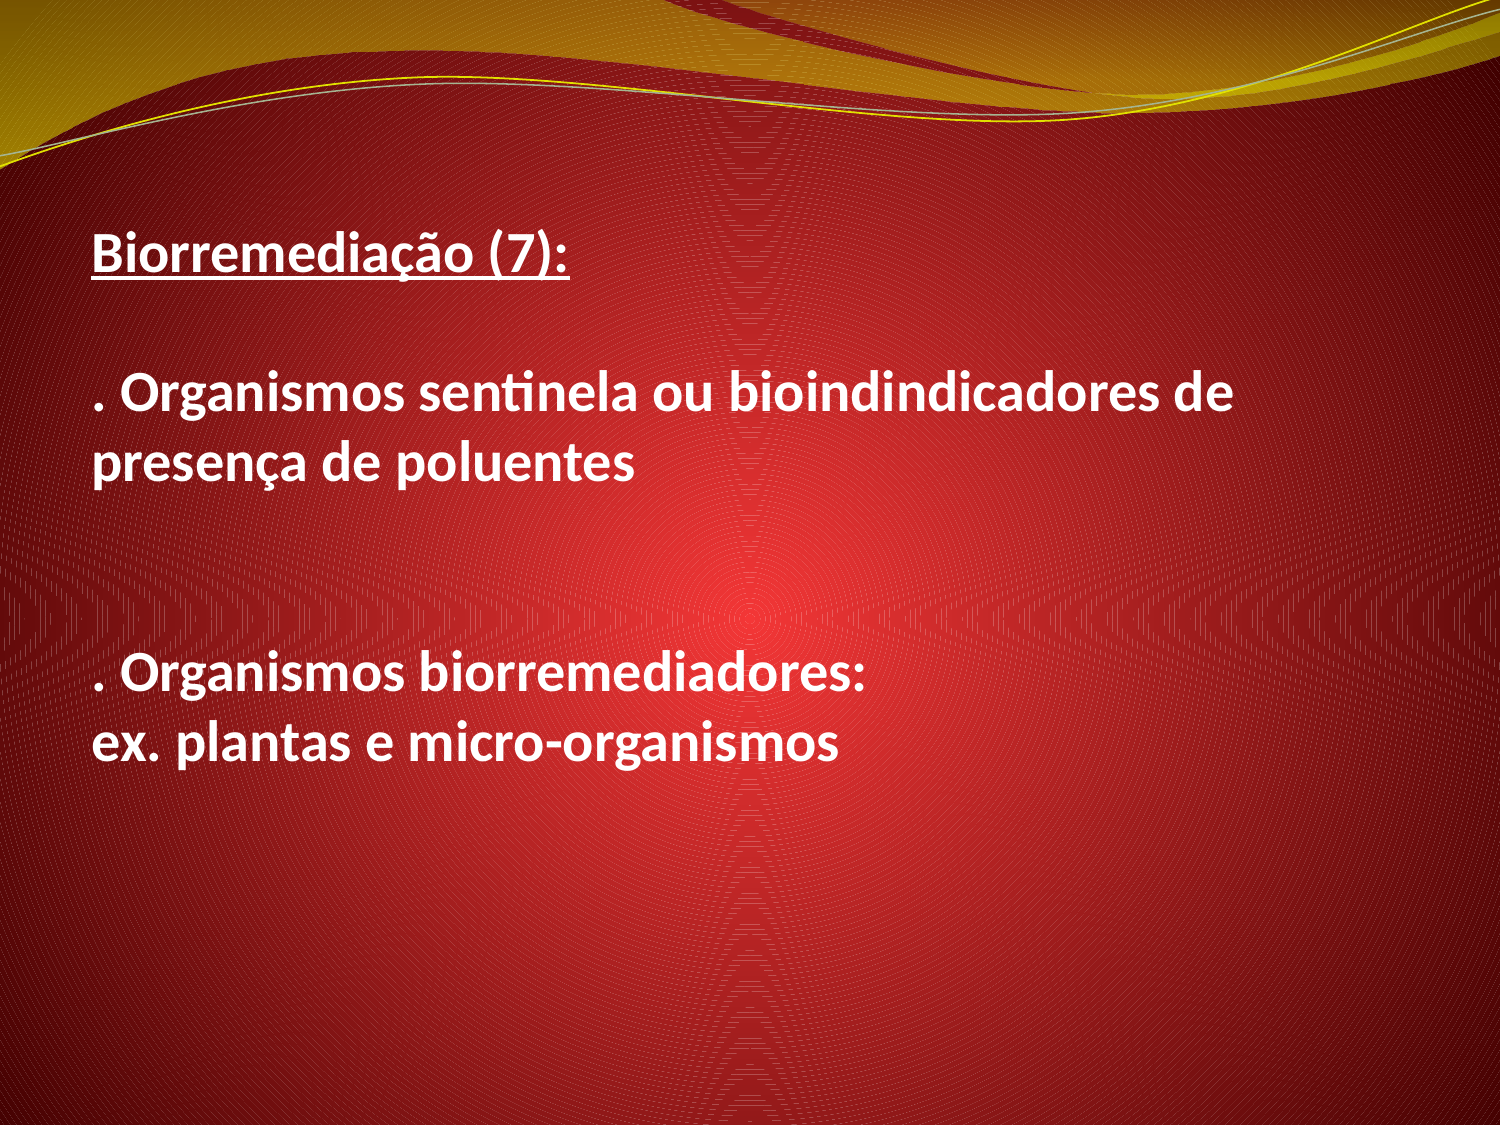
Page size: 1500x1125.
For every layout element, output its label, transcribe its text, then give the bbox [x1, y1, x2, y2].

text_box Biorremediação (7): . Organismos sentinela ou bioindindicadores de presença de poluentes . Organismos biorremediadores: ex. plantas e micro-organismos [76, 206, 1471, 781]
